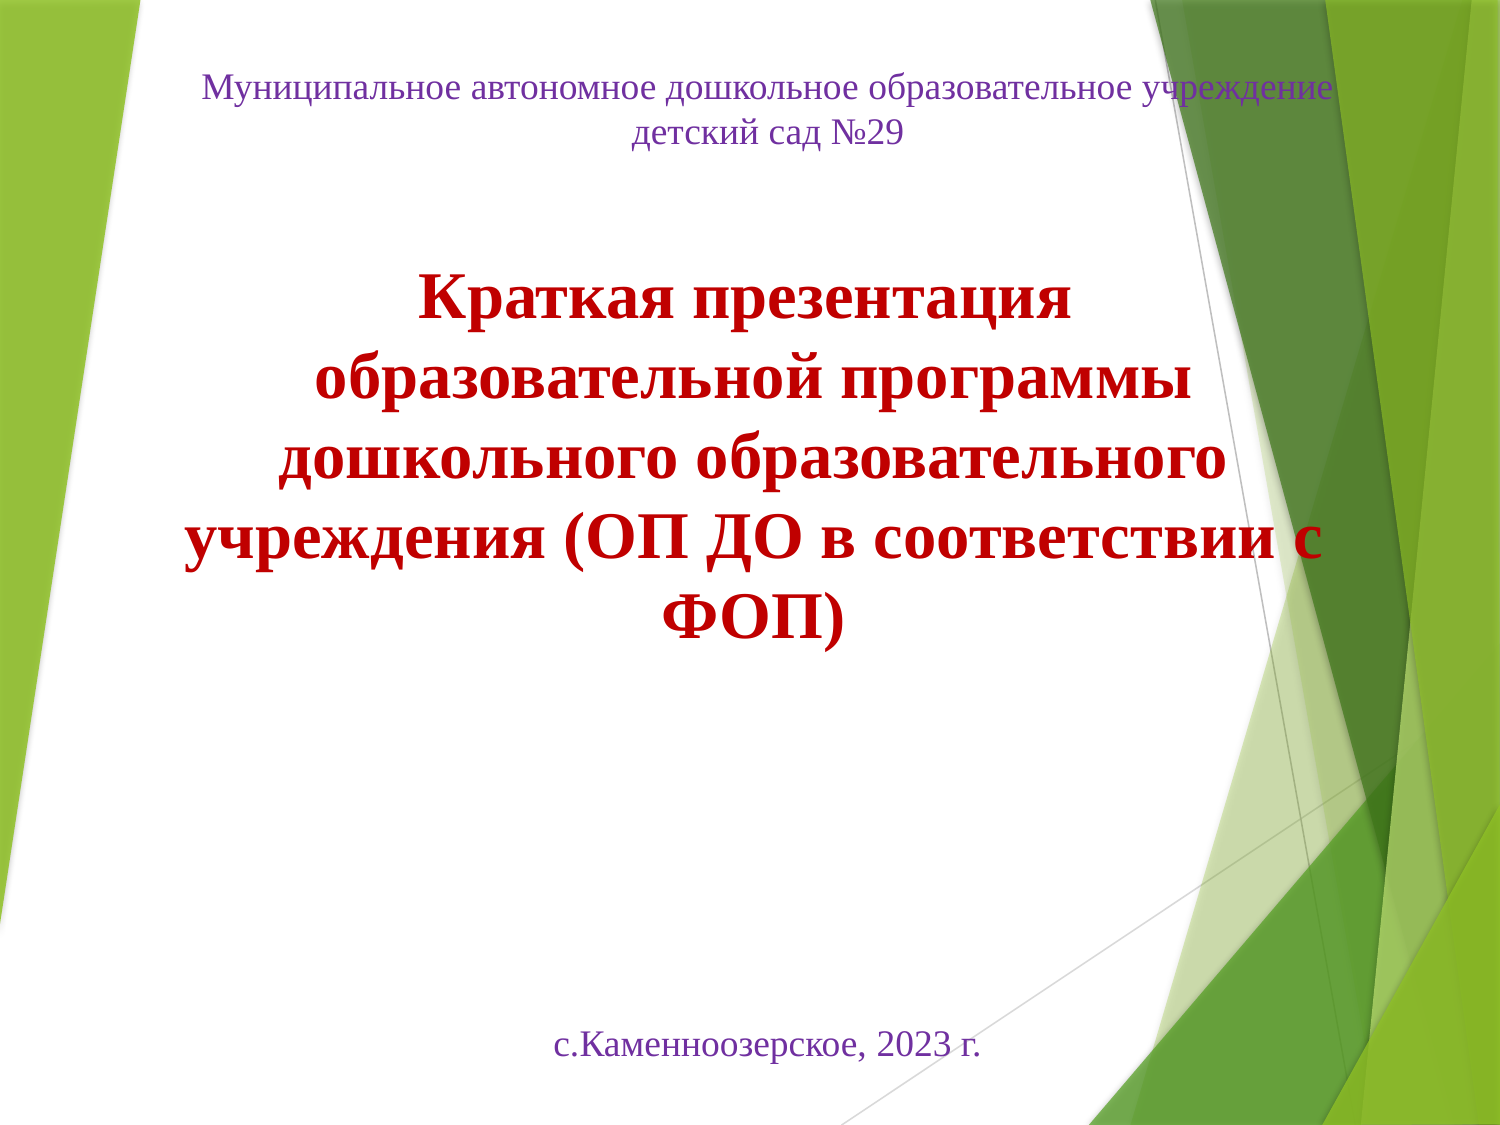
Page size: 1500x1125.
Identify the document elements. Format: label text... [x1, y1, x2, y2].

text_box Муниципальное автономное дошкольное образовательное учреждение детский сад №29 [186, 54, 1350, 160]
title Краткая презентация образовательной программы дошкольного образовательного учреждения (ОП ДО в соответствии с ФОП) [116, 367, 1392, 660]
text_box с.Каменноозерское, 2023 г. [538, 1011, 998, 1072]
